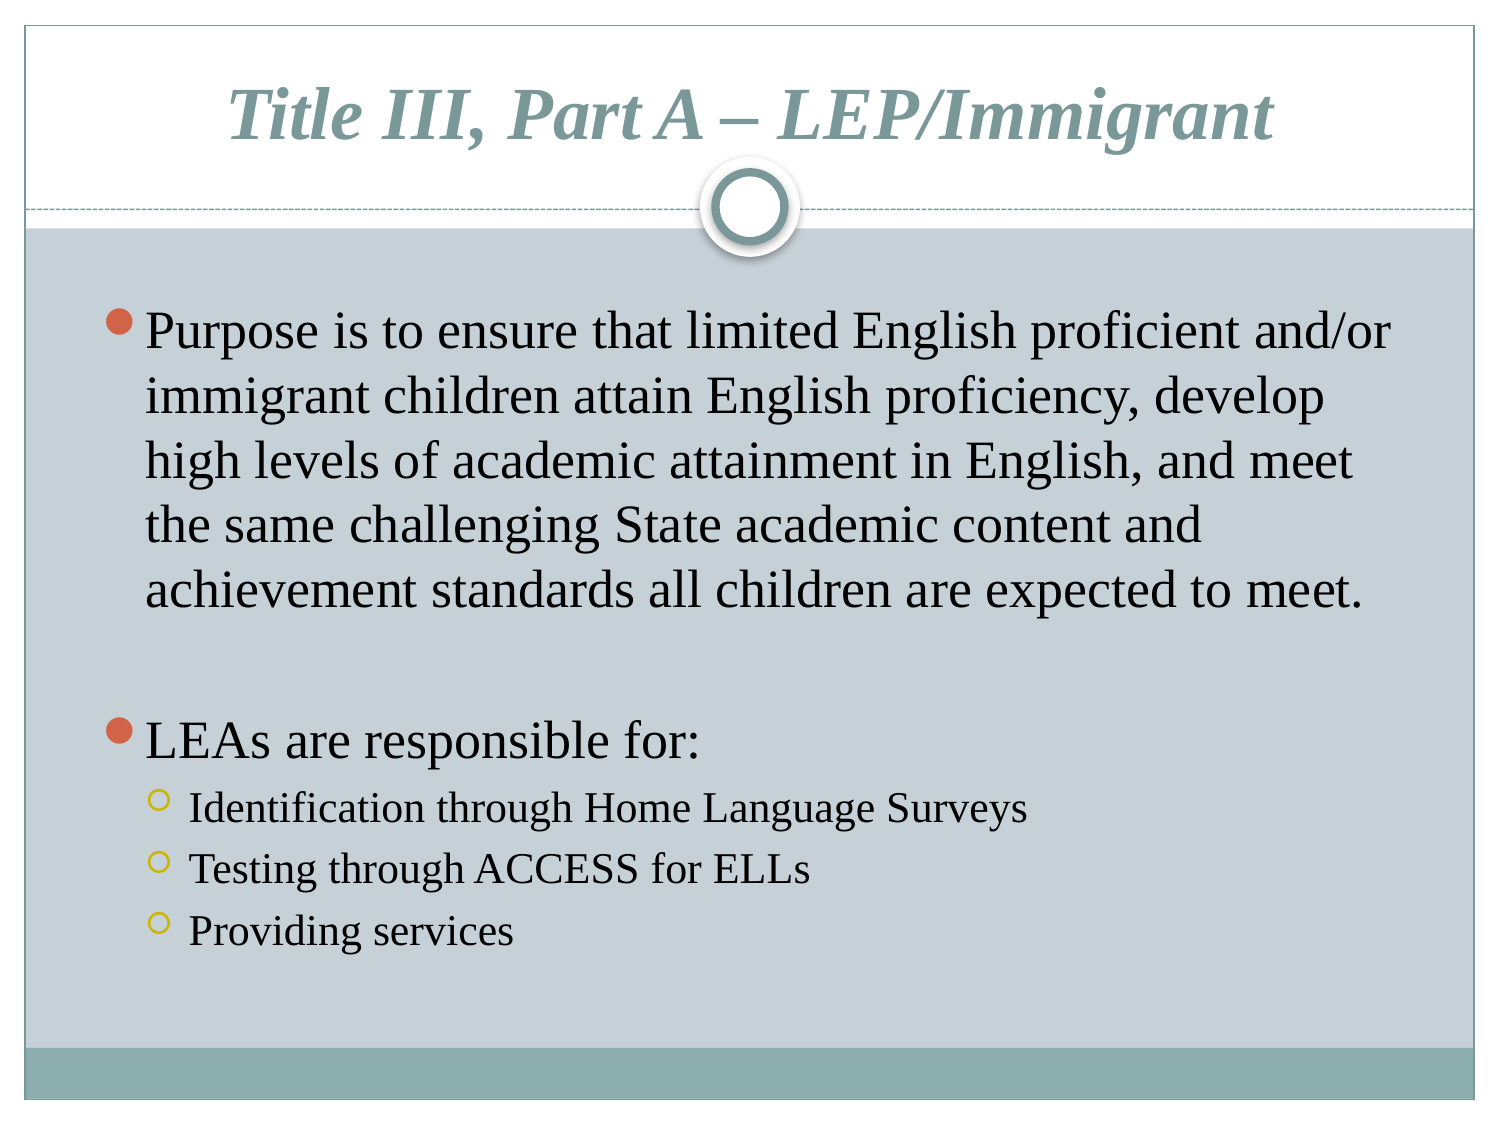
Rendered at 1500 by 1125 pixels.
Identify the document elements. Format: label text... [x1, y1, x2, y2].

title Title III, Part A – LEP/Immigrant [49, 37, 1450, 162]
list Purpose is to ensure that limited English proficient and/or immigrant children attain English proficiency, develop high levels of academic attainment in English, and meet the same challenging State academic content and achievement standards all children are expected to meet. LEAs are responsible for: Identification through Home Language Surveys Testing through ACCESS for ELLs Providing services [87, 287, 1413, 1000]
